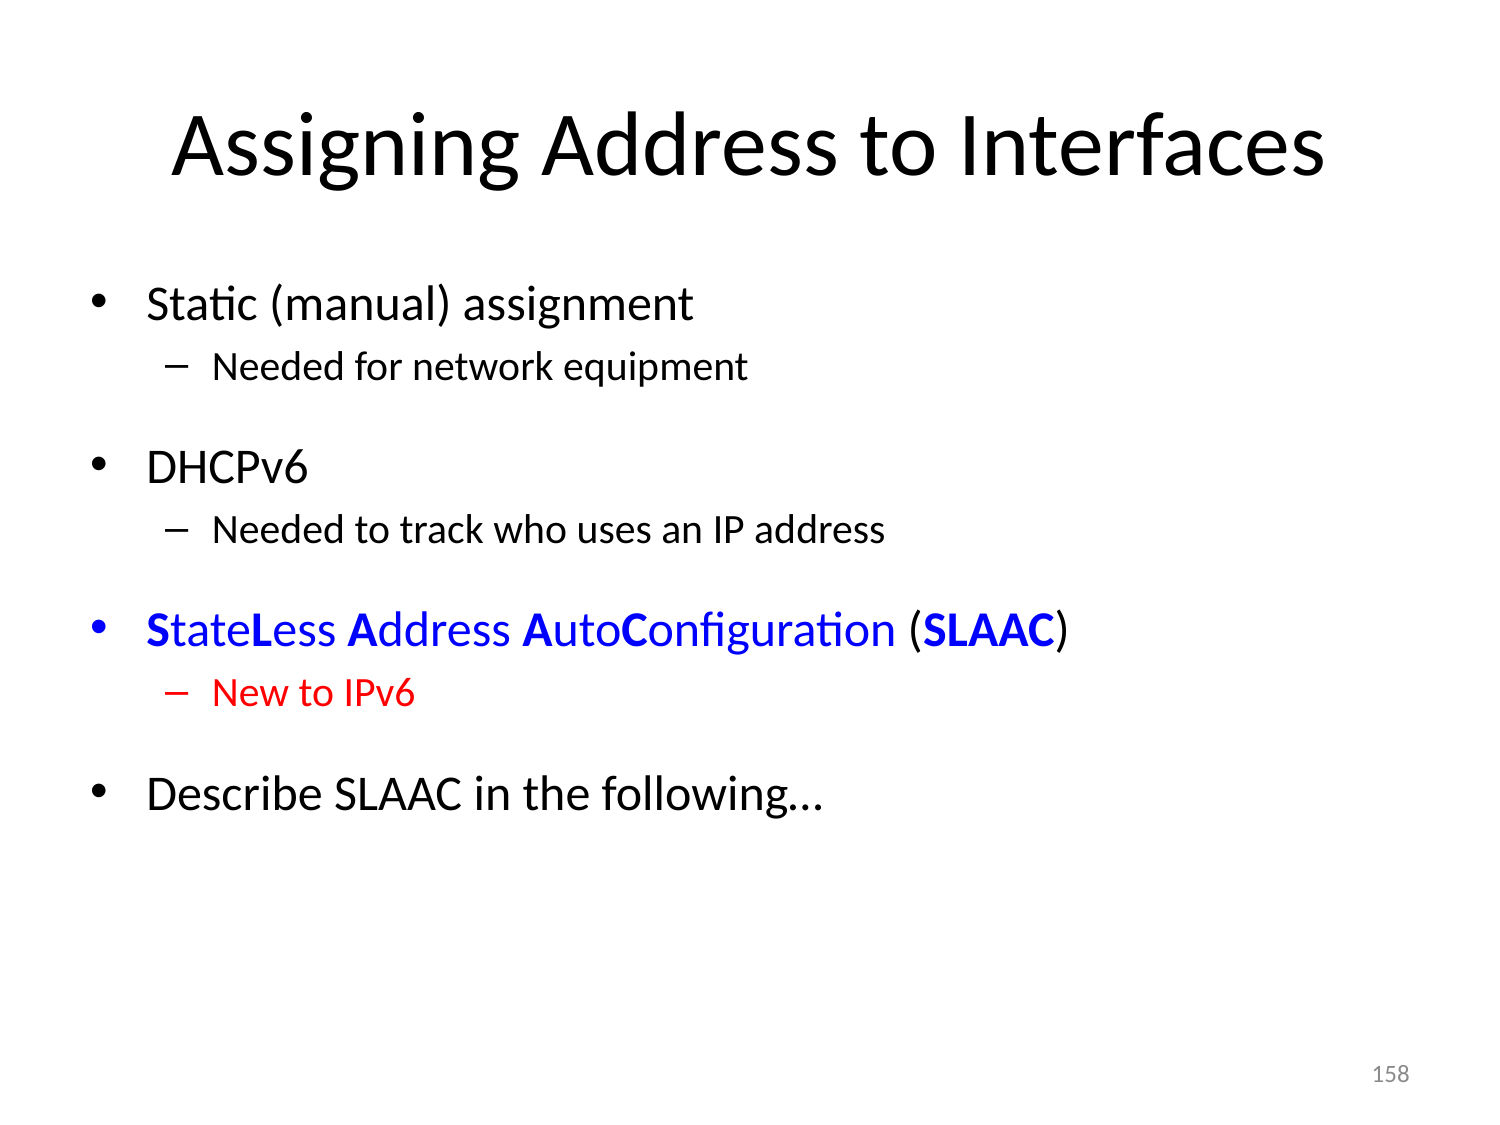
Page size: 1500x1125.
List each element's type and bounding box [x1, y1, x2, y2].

title [75, 45, 1425, 233]
list [75, 262, 1425, 1005]
slide_number [1074, 1042, 1425, 1103]
